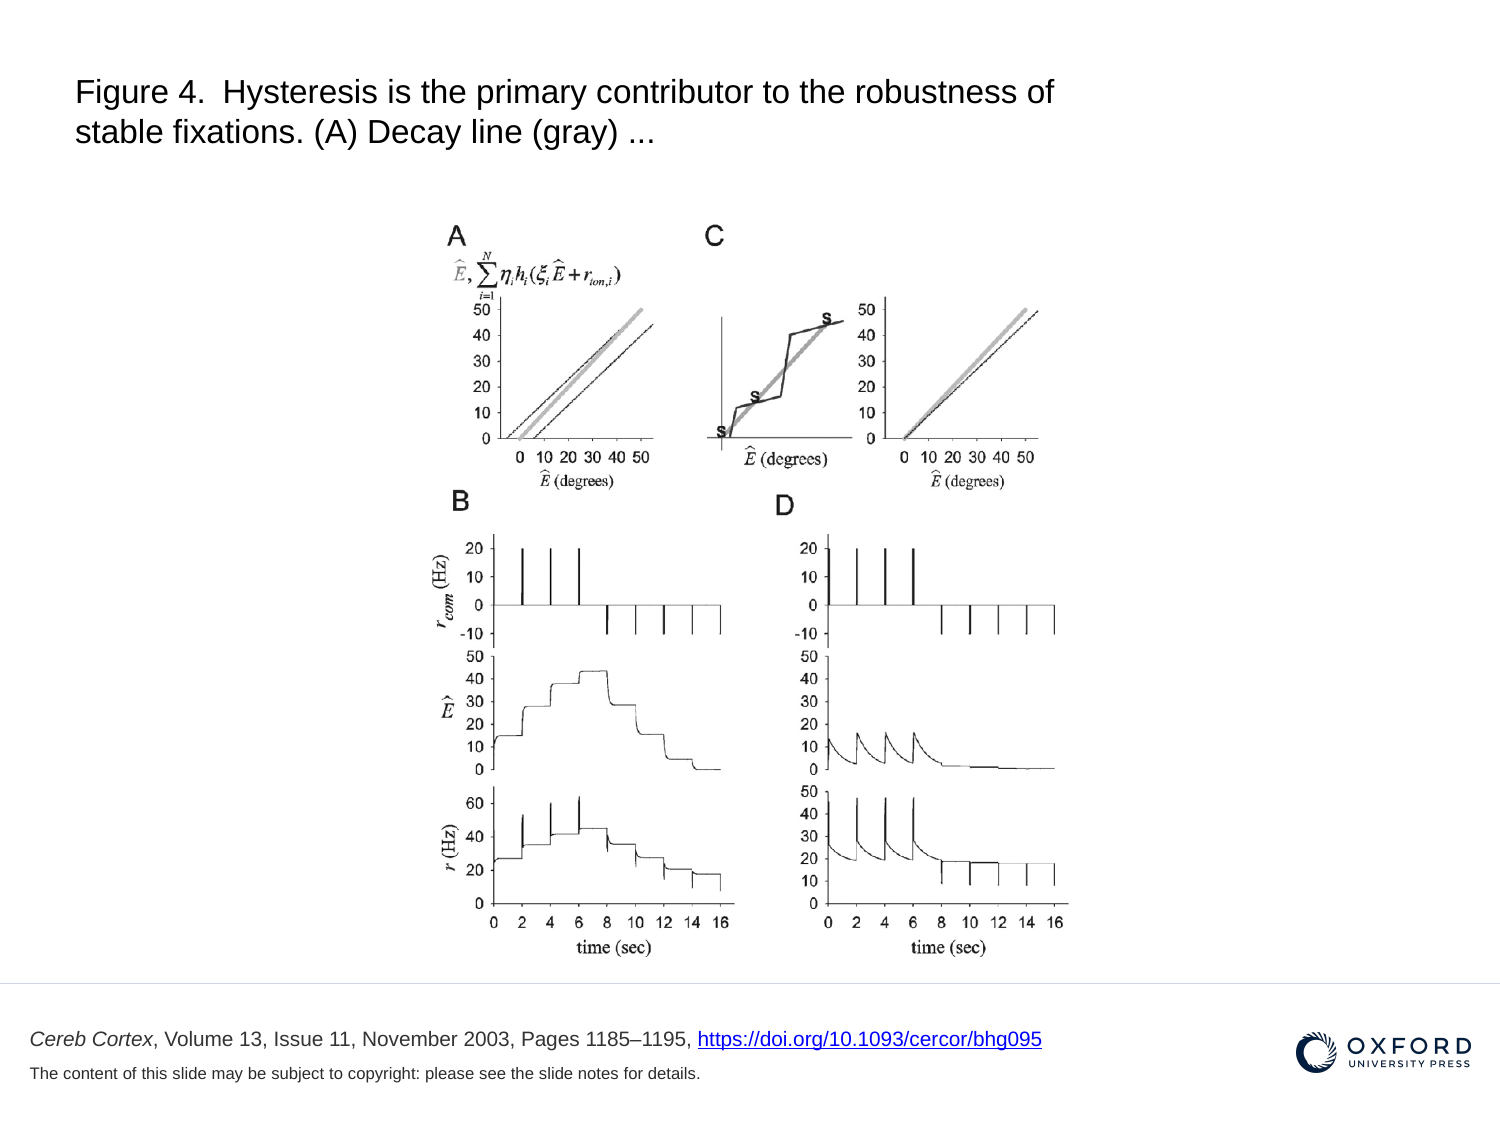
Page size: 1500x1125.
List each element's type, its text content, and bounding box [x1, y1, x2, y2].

picture [431, 224, 1069, 957]
title Figure 4. Hysteresis is the primary contributor to the robustness of stable fixations. (A) Decay line (gray) ... [75, 69, 1078, 171]
picture [1296, 1032, 1471, 1073]
footer Cereb Cortex, Volume 13, Issue 11, November 2003, Pages 1185–1195, https://doi.org/10.1093/cercor/bhg095 The content of this slide may be subject to copyright: please see the slide notes for details. [0, 983, 1260, 1125]
